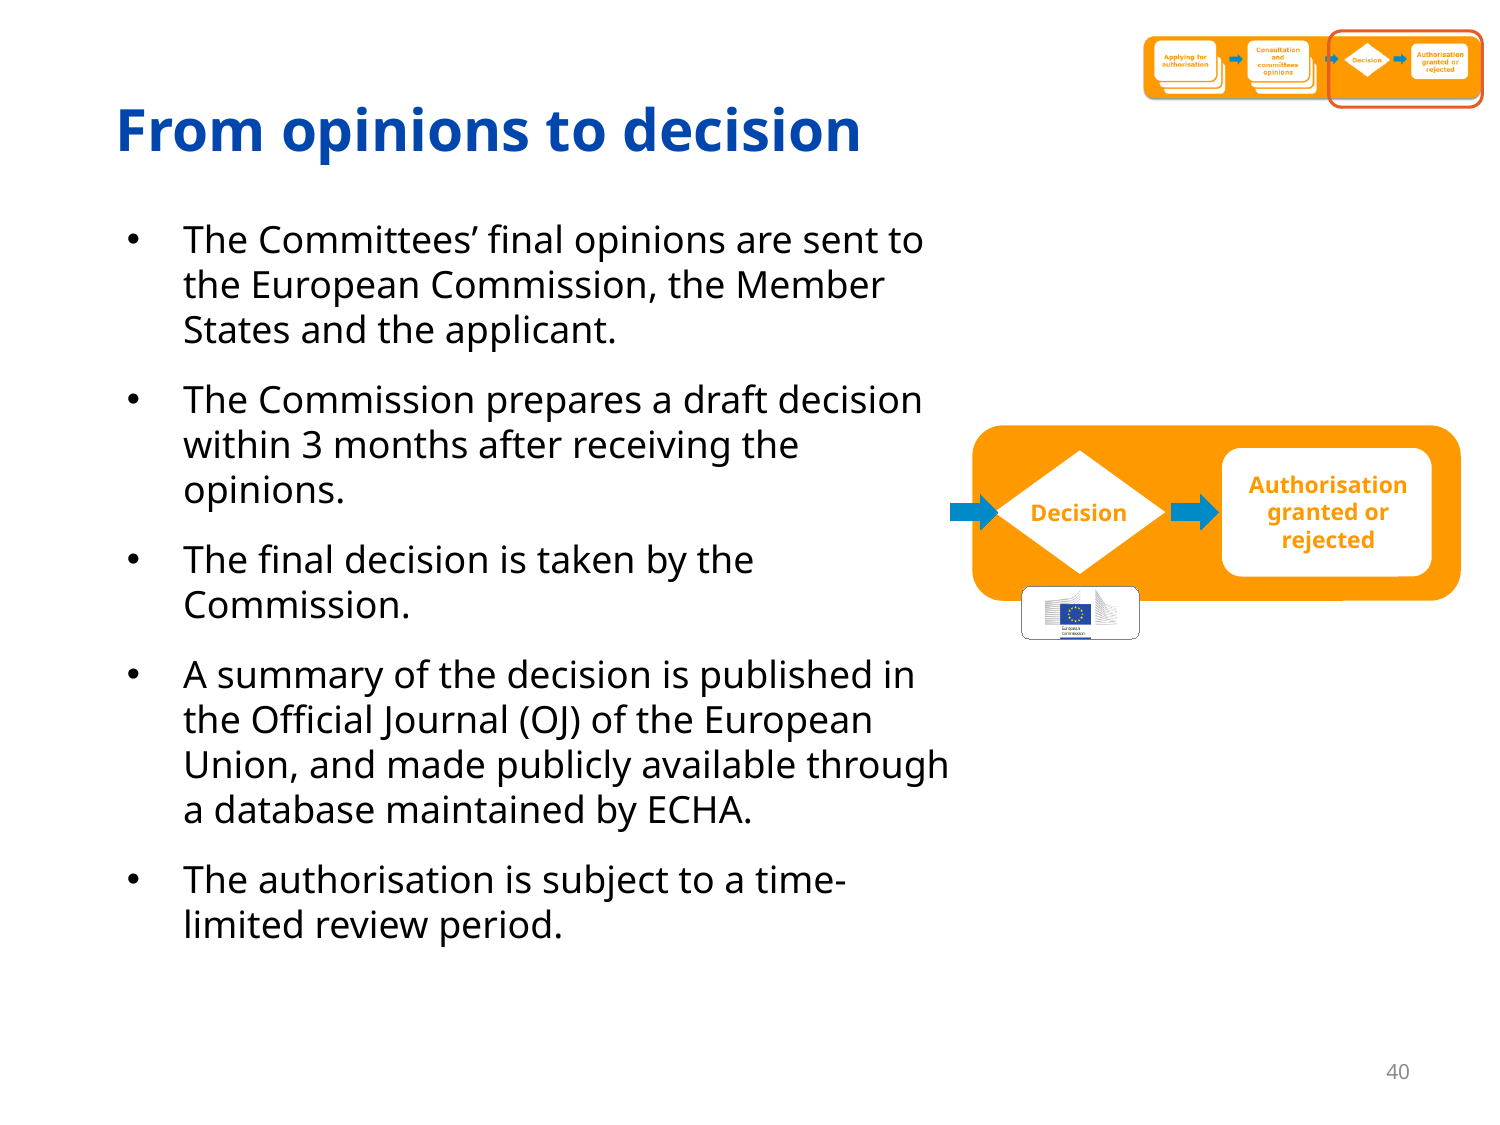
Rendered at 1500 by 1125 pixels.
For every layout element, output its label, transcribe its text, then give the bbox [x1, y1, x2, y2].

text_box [950, 427, 1459, 640]
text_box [1141, 30, 1483, 108]
text_box The Committees’ final opinions are sent to the European Commission, the Member States and the applicant. The Commission prepares a draft decision within 3 months after receiving the opinions. The final decision is taken by the Commission. A summary of the decision is published in the Official Journal (OJ) of the European Union, and made publicly available through a database maintained by ECHA. The authorisation is subject to a time-limited review period. [112, 208, 970, 954]
slide_number 40 [1074, 1042, 1425, 1103]
title From opinions to decision [100, 7, 1376, 249]
